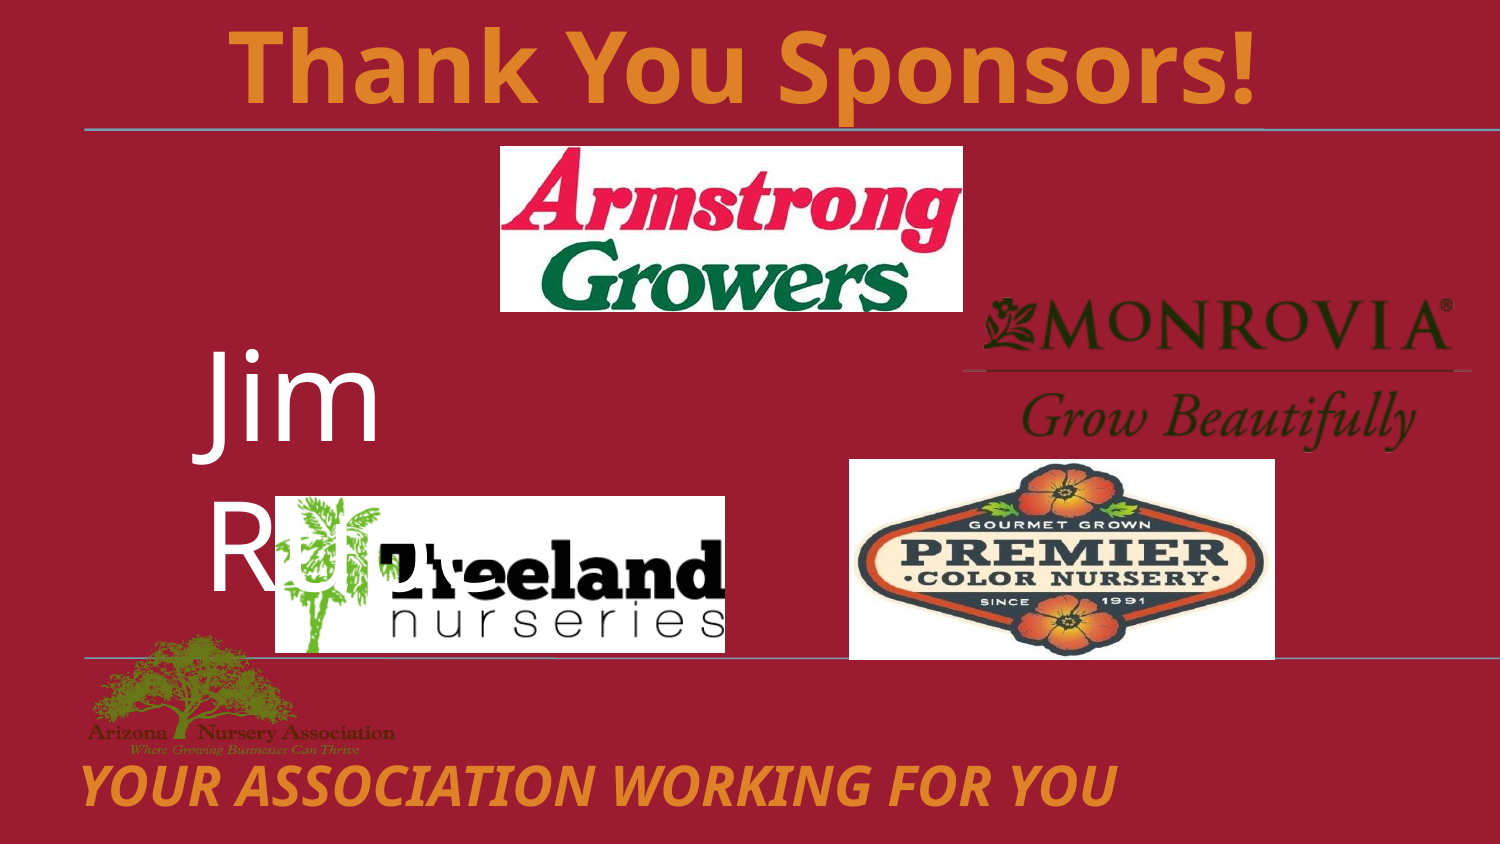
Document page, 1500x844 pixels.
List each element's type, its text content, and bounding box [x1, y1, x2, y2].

picture [87, 633, 395, 756]
text_box Jim Rupe [187, 309, 588, 625]
picture [274, 496, 726, 654]
picture [499, 146, 1476, 454]
picture [849, 459, 1276, 660]
subtitle Thank You Sponsors! [62, 56, 1450, 132]
title Your association working for you [62, 675, 1450, 825]
